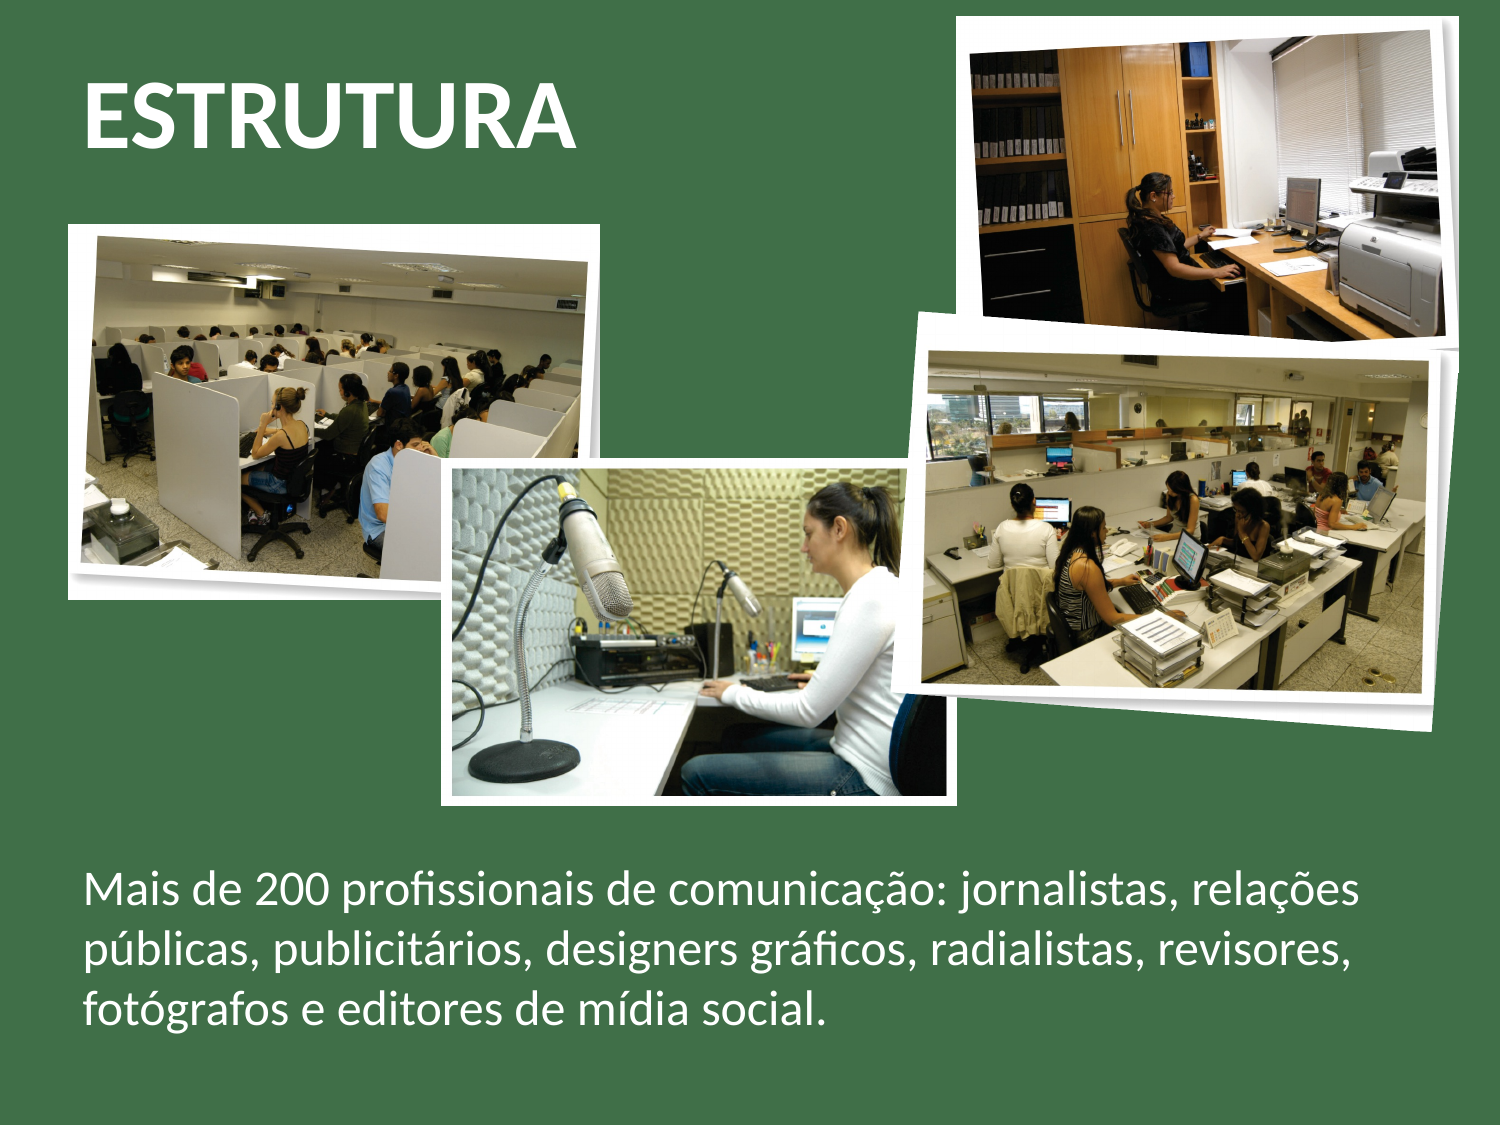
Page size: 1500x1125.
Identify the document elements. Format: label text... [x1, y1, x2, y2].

picture [67, 0, 1459, 807]
text_box Mais de 200 profissionais de comunicação: jornalistas, relações públicas, publicitários, designers gráficos, radialistas, revisores, fotógrafos e editores de mídia social. [68, 847, 1459, 1043]
text_box ESTRUTURA [67, 41, 950, 176]
